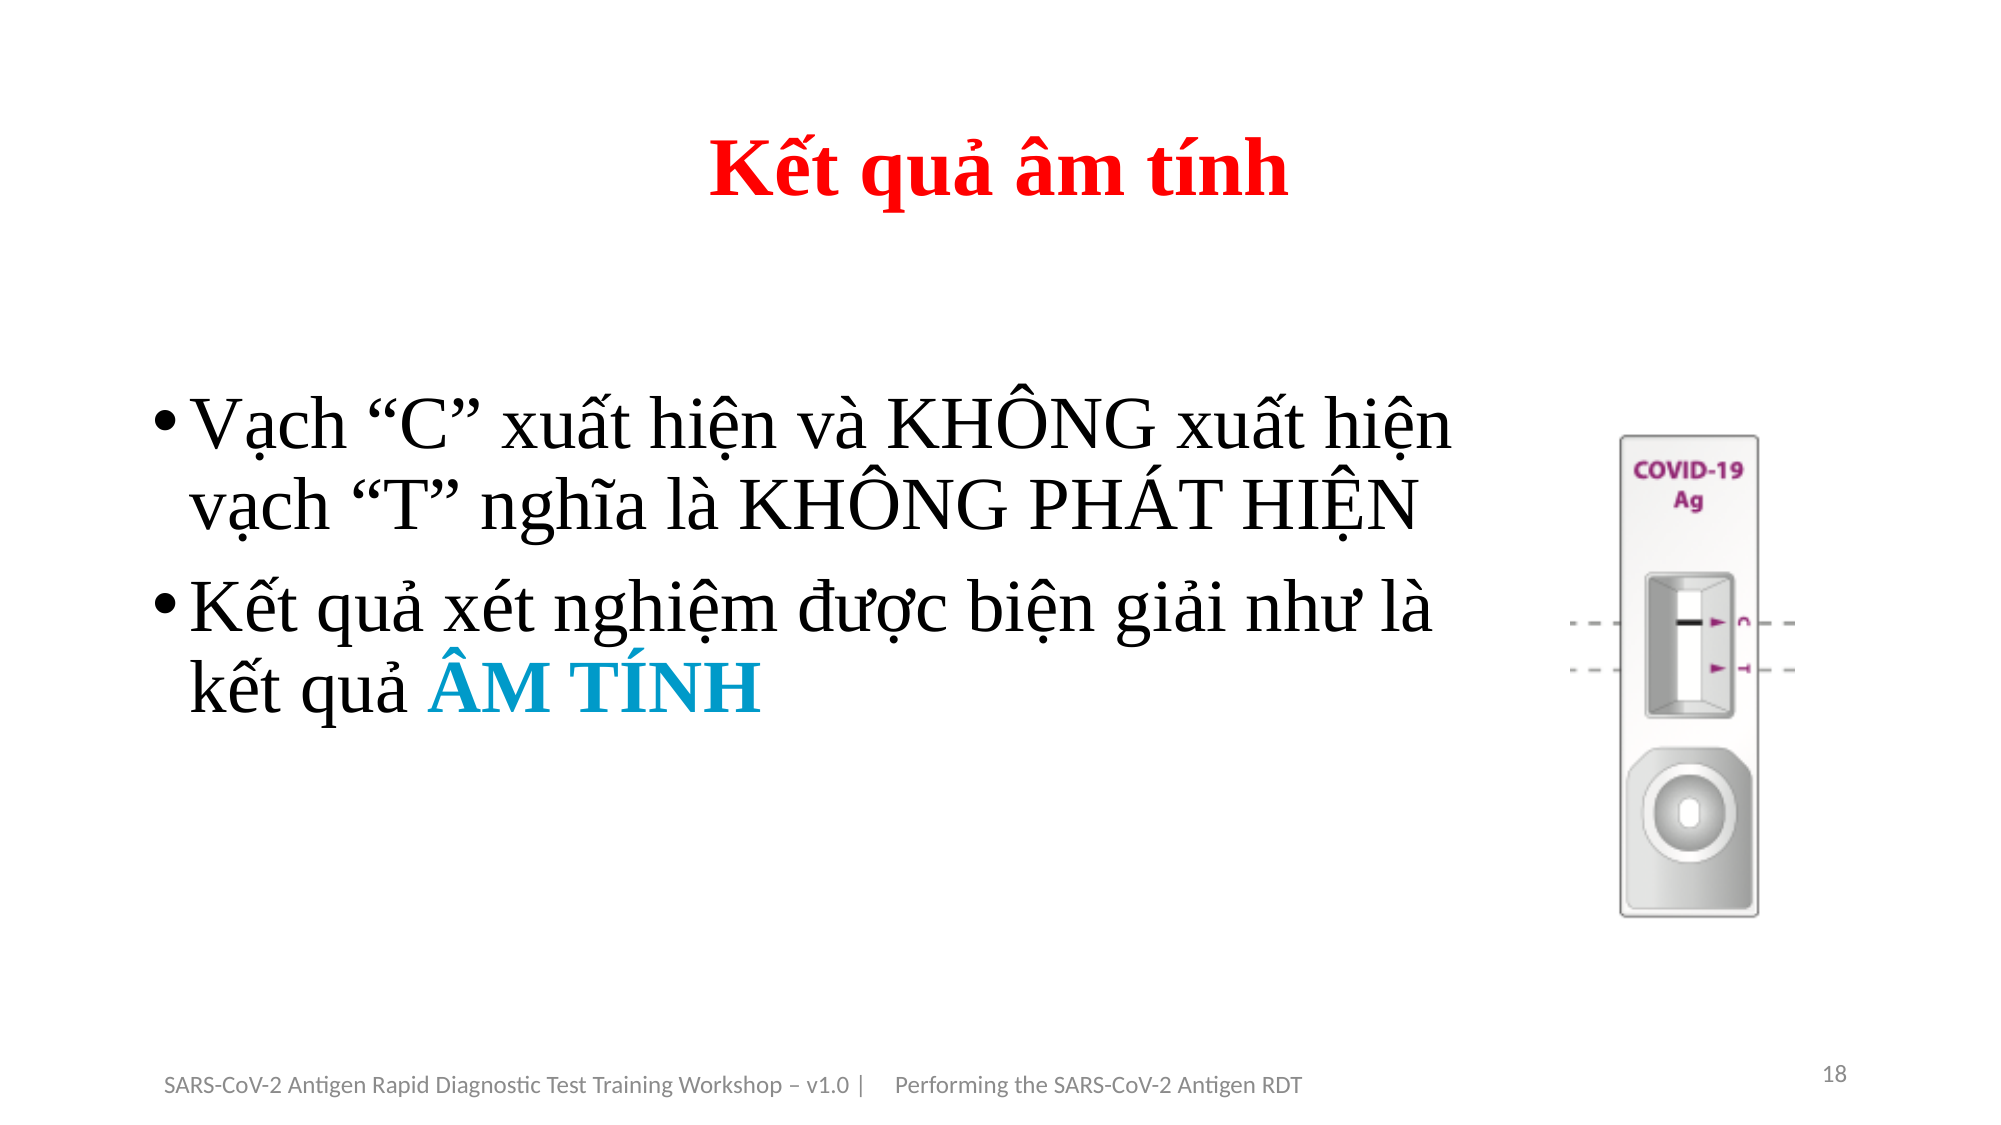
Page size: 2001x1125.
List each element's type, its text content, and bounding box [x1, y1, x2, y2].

title Kết quả âm tính [137, 59, 1863, 278]
picture [1570, 425, 1795, 937]
list Vạch “C” xuất hiện và KHÔNG xuất hiện vạch “T” nghĩa là KHÔNG PHÁT HIỆN Kết quả xét nghiệm được biện giải như là kết quả ÂM TÍNH [137, 376, 1472, 834]
slide_number 18 [1412, 1042, 1863, 1103]
footer SARS-CoV-2 Antigen Rapid Diagnostic Test Training Workshop – v1.0 | Performing the SARS-CoV-2 Antigen RDT [137, 1042, 1338, 1125]
